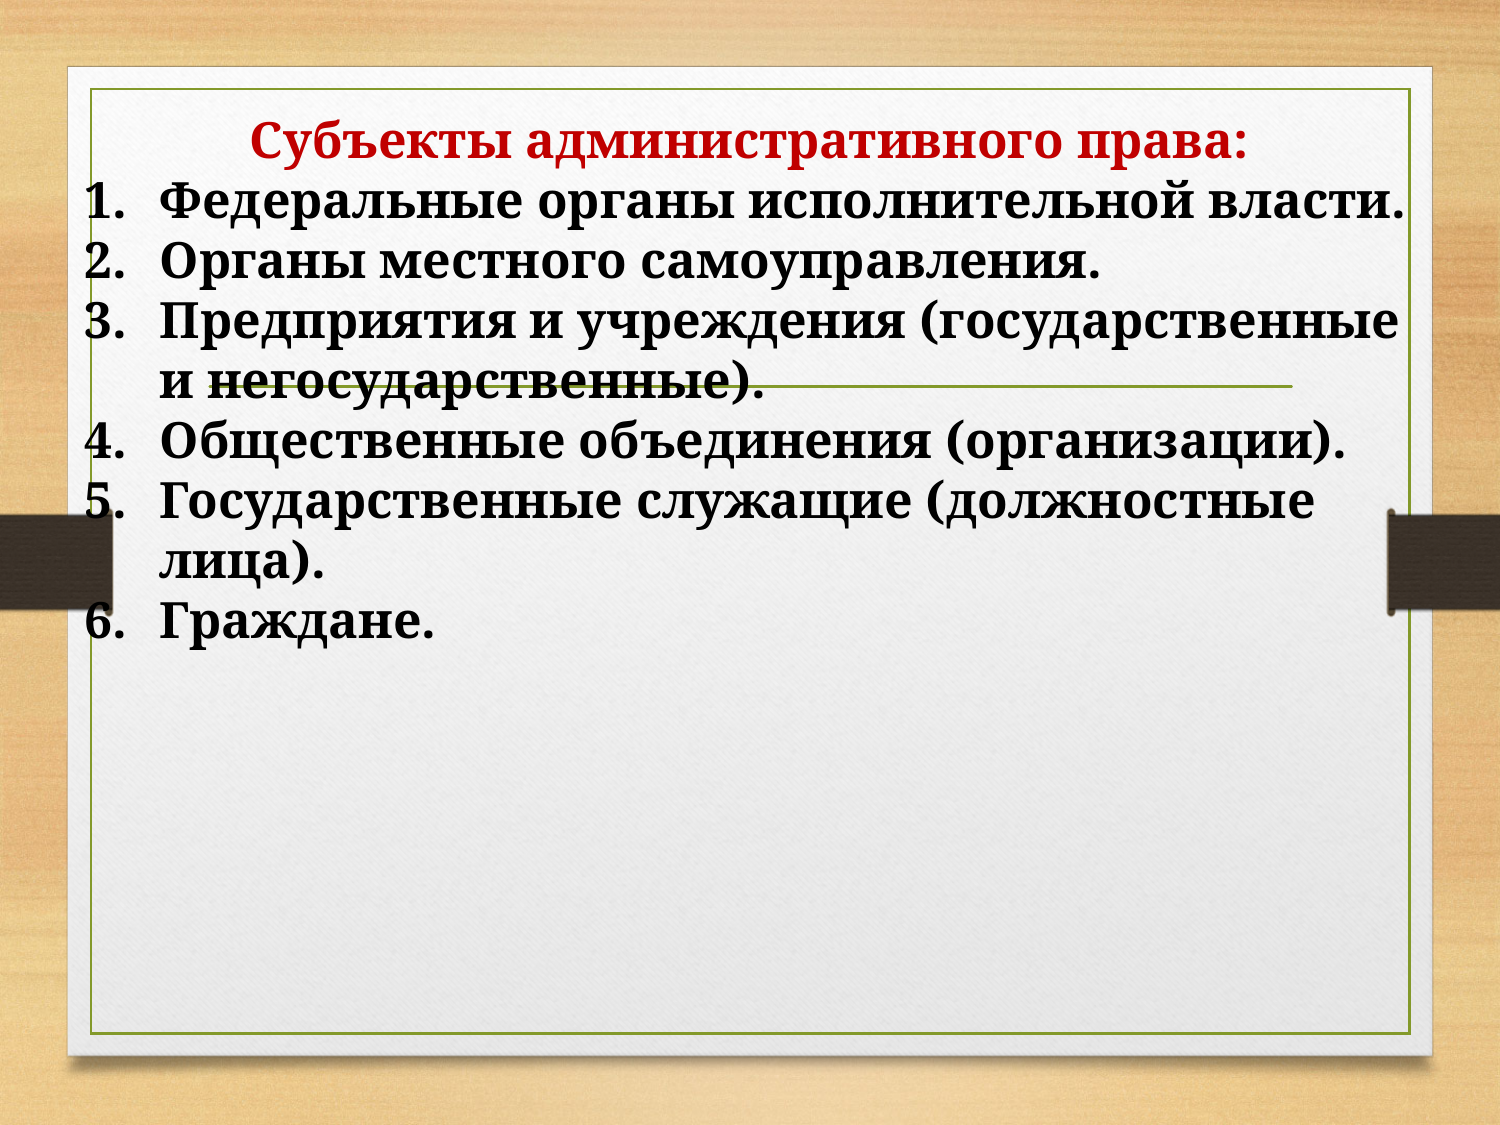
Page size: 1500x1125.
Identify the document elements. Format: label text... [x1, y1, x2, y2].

text_box Субъекты административного права: Федеральные органы исполнительной власти. Органы местного самоуправления. Предприятия и учреждения (государственные и негосударственные). Общественные объединения (организации). Государственные служащие (должностные лица). Граждане. [70, 101, 1442, 657]
picture [0, 0, 1500, 1125]
